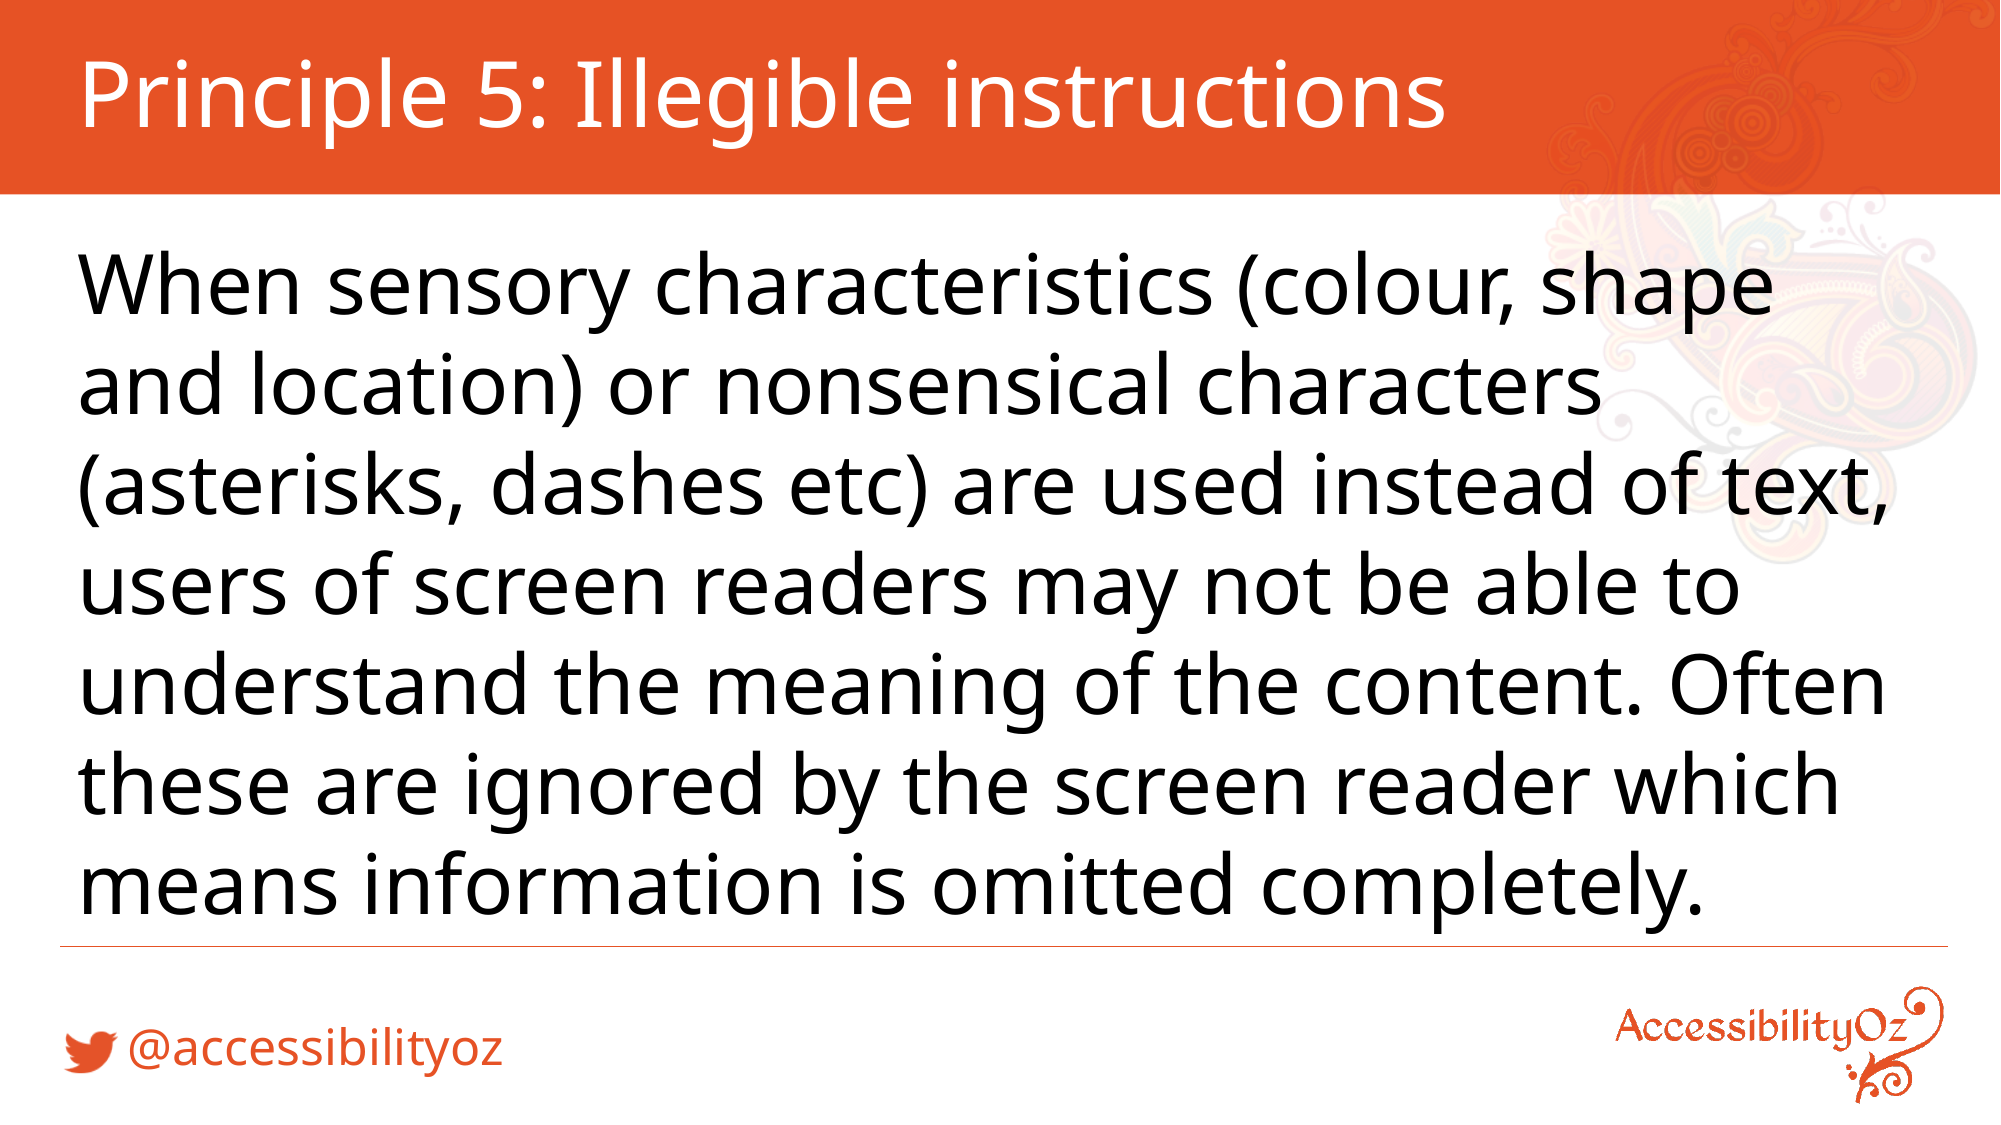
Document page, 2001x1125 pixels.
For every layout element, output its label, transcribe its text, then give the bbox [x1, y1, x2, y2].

picture [1582, 946, 1976, 1125]
picture [60, 1019, 122, 1081]
subtitle When sensory characteristics (colour, shape and location) or nonsensical characters (asterisks, dashes etc) are used instead of text, users of screen readers may not be able to understand the meaning of the content. Often these are ignored by the screen reader which means information is omitted completely. [62, 223, 1944, 904]
title Principle 5: Illegible instructions [62, 35, 1944, 155]
